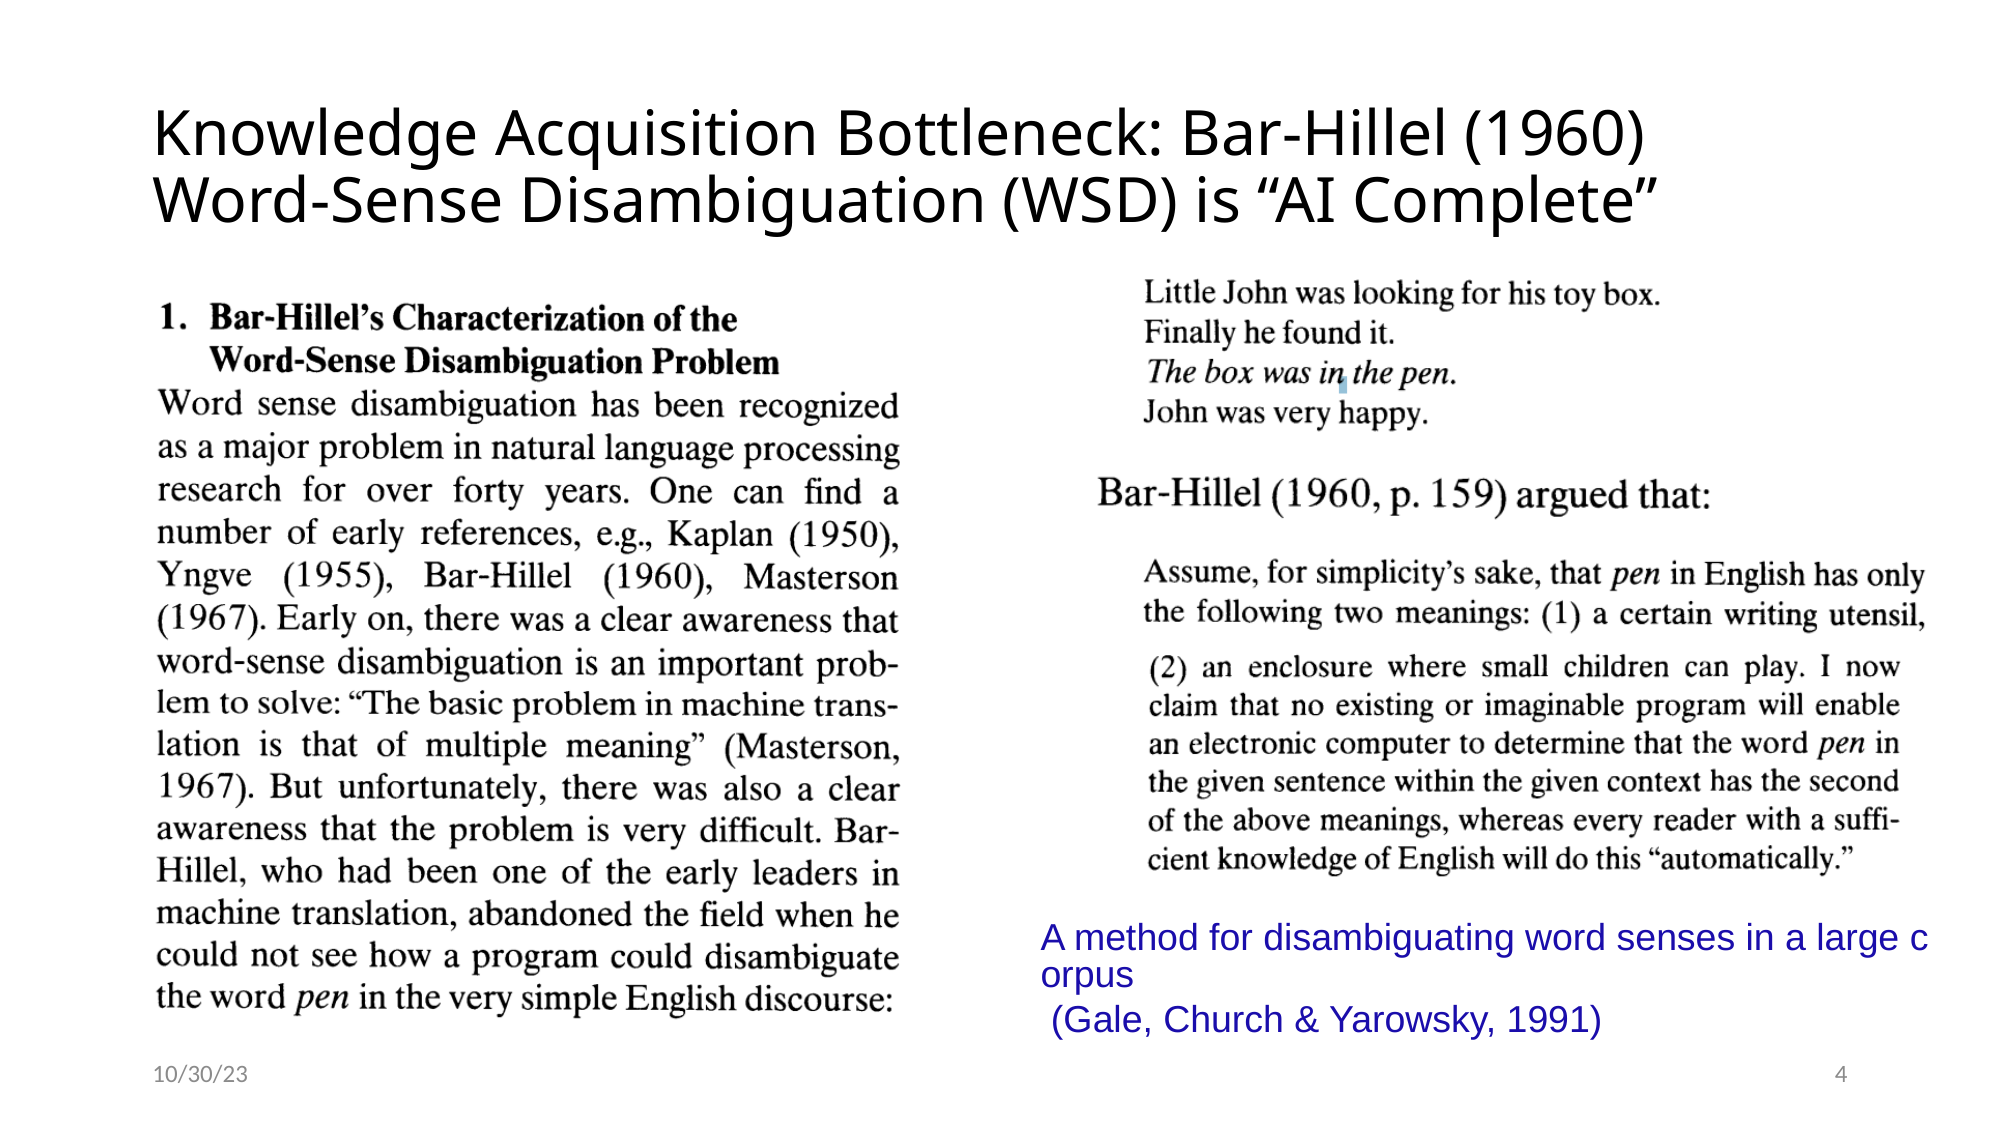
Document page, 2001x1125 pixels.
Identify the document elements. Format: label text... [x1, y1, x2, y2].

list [1131, 645, 1913, 893]
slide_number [137, 1042, 588, 1103]
text_box A method for disambiguating word senses in a large corpus (Gale, Church & Yarowsky, 1991) [1025, 905, 1952, 1011]
title Knowledge Acquisition Bottleneck: Bar-Hillel (1960) Word-Sense Disambiguation (WSD) is “AI Complete” [137, 59, 1863, 278]
picture [1077, 243, 1967, 645]
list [137, 282, 936, 1032]
slide_number 4 [1412, 1042, 1863, 1103]
